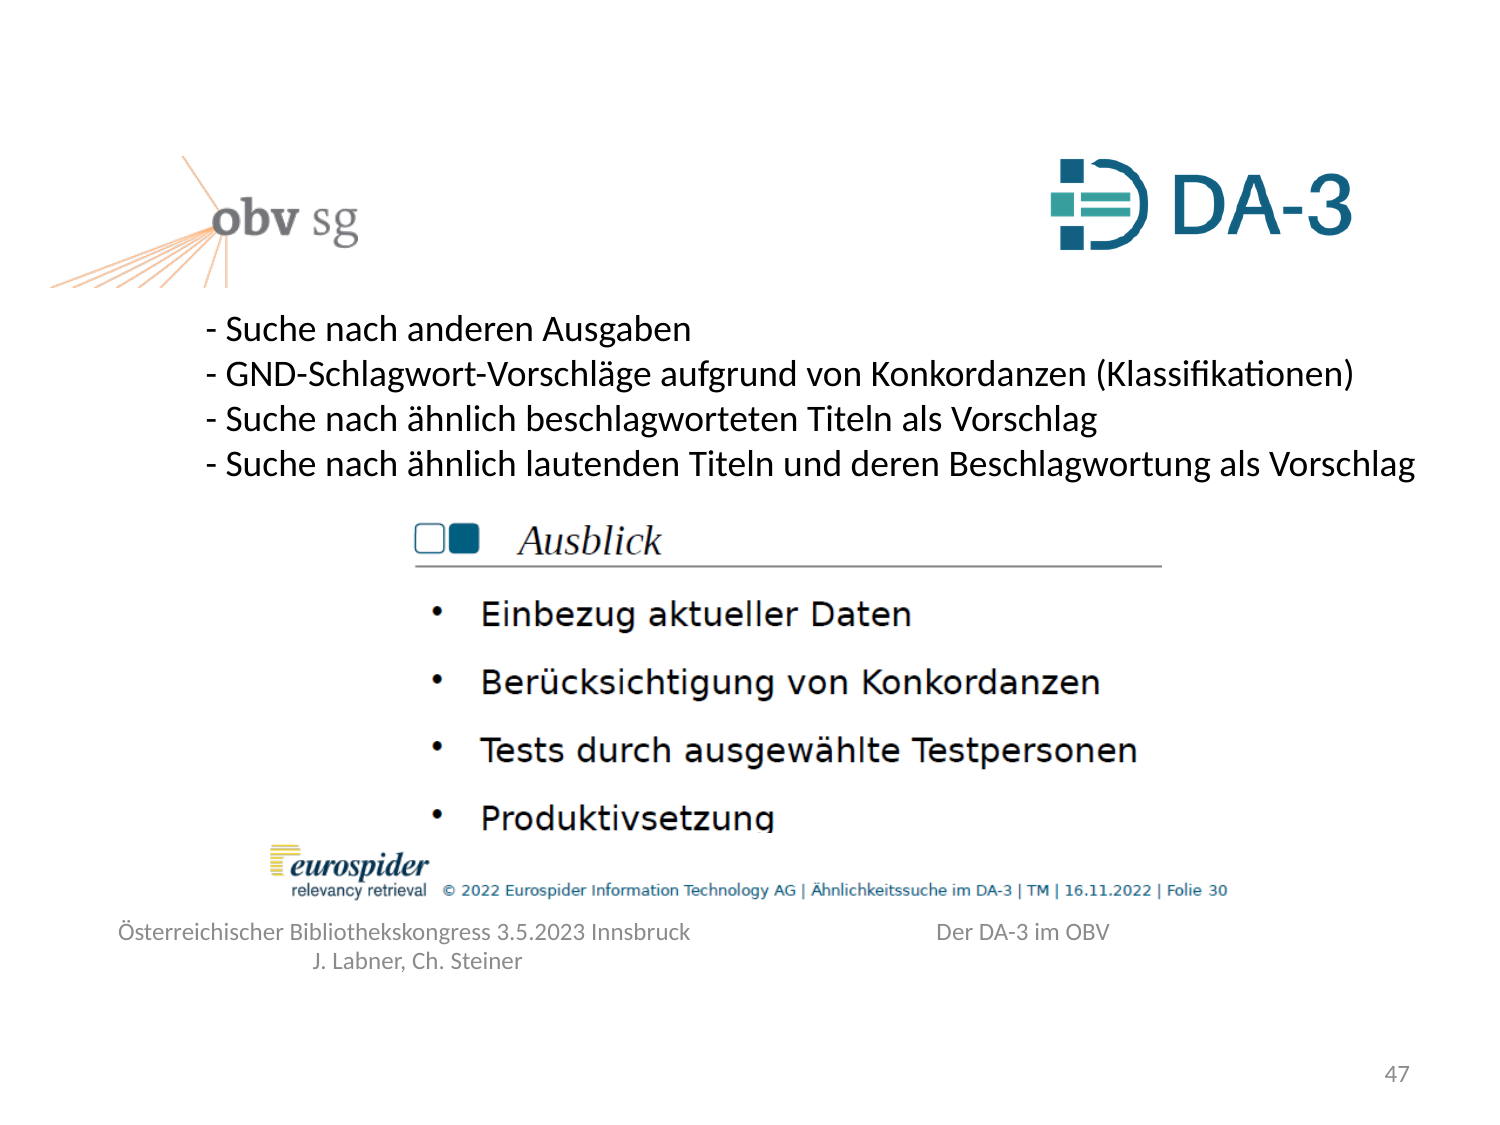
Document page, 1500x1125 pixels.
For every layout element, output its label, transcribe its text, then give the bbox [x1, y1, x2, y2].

text_box - Suche nach anderen Ausgaben - GND-Schlagwort-Vorschläge aufgrund von Konkordanzen (Klassifikationen) - Suche nach ähnlich beschlagworteten Titeln als Vorschlag - Suche nach ähnlich lautenden Titeln und deren Beschlagwortung als Vorschlag [40, 207, 1465, 492]
slide_number 47 [1074, 1042, 1425, 1103]
picture [21, 156, 358, 288]
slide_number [103, 922, 1372, 968]
picture [262, 510, 1243, 923]
picture [1035, 141, 1362, 268]
